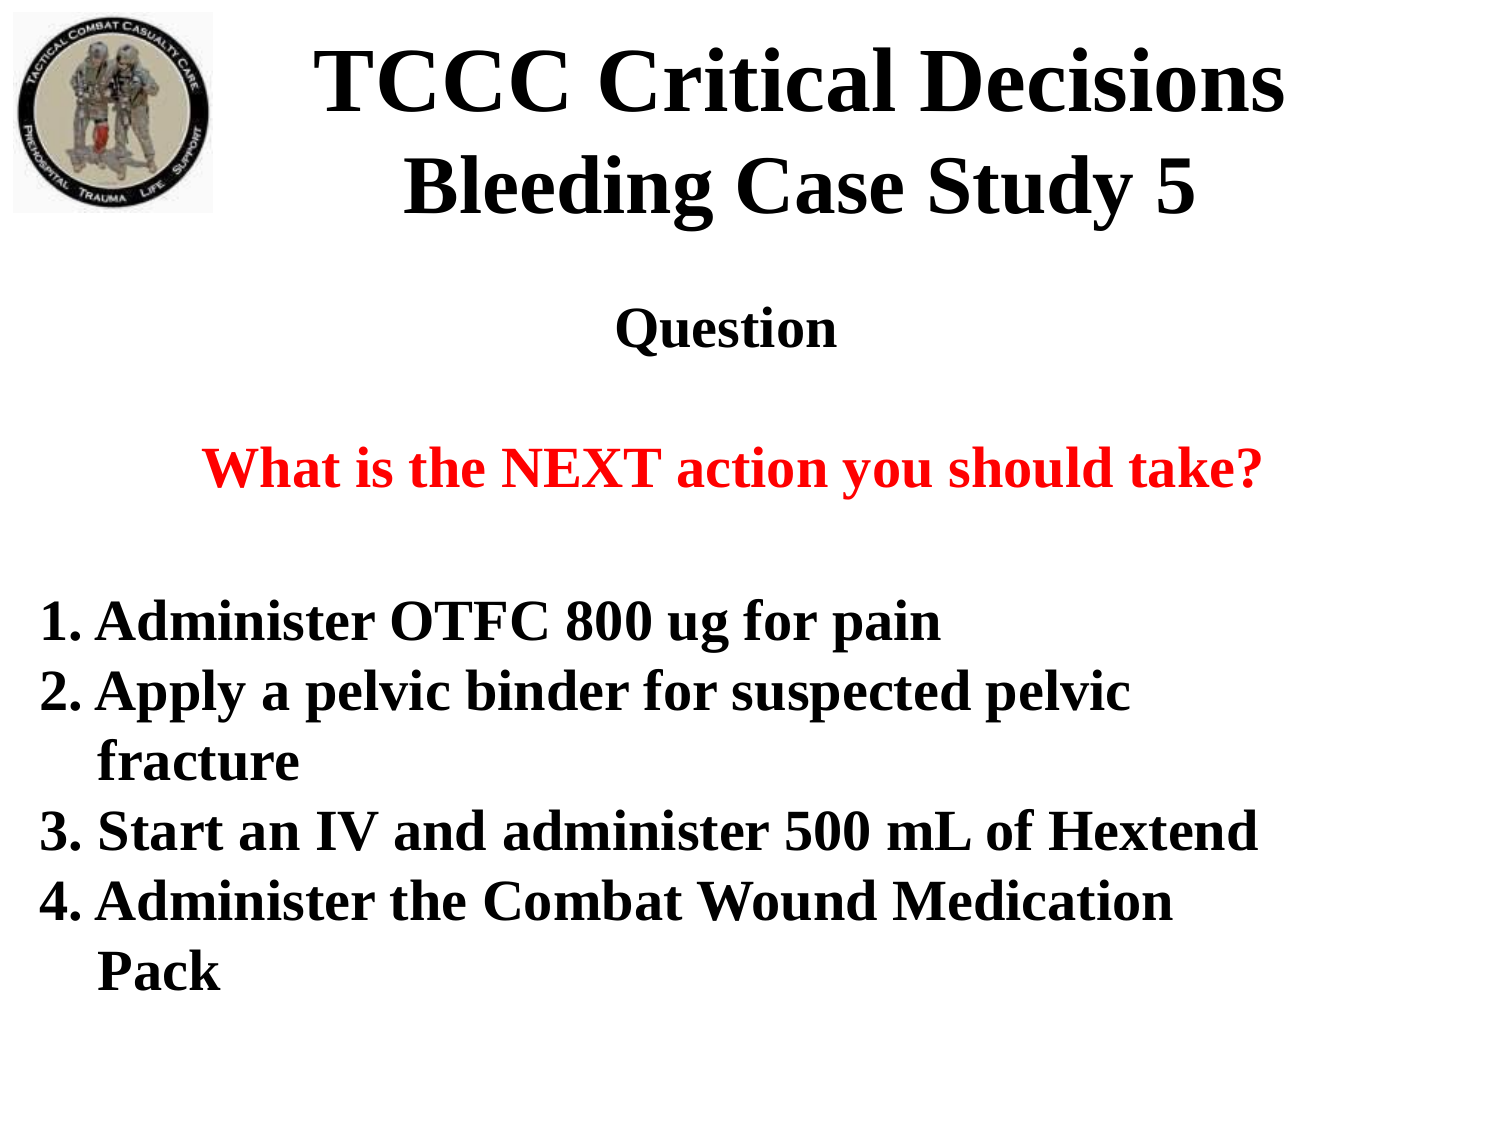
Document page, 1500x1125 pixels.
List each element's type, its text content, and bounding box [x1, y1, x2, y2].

text_box TCCC Critical Decisions Bleeding Case Study 5 [298, 12, 1303, 238]
text_box 1. Administer OTFC 800 ug for pain 2. Apply a pelvic binder for suspected pelvic fracture 3. Start an IV and administer 500 mL of Hextend 4. Administer the Combat Wound Medication Pack [24, 574, 1425, 1010]
text_box Question What is the NEXT action you should take? [24, 282, 1442, 602]
picture [13, 12, 213, 213]
